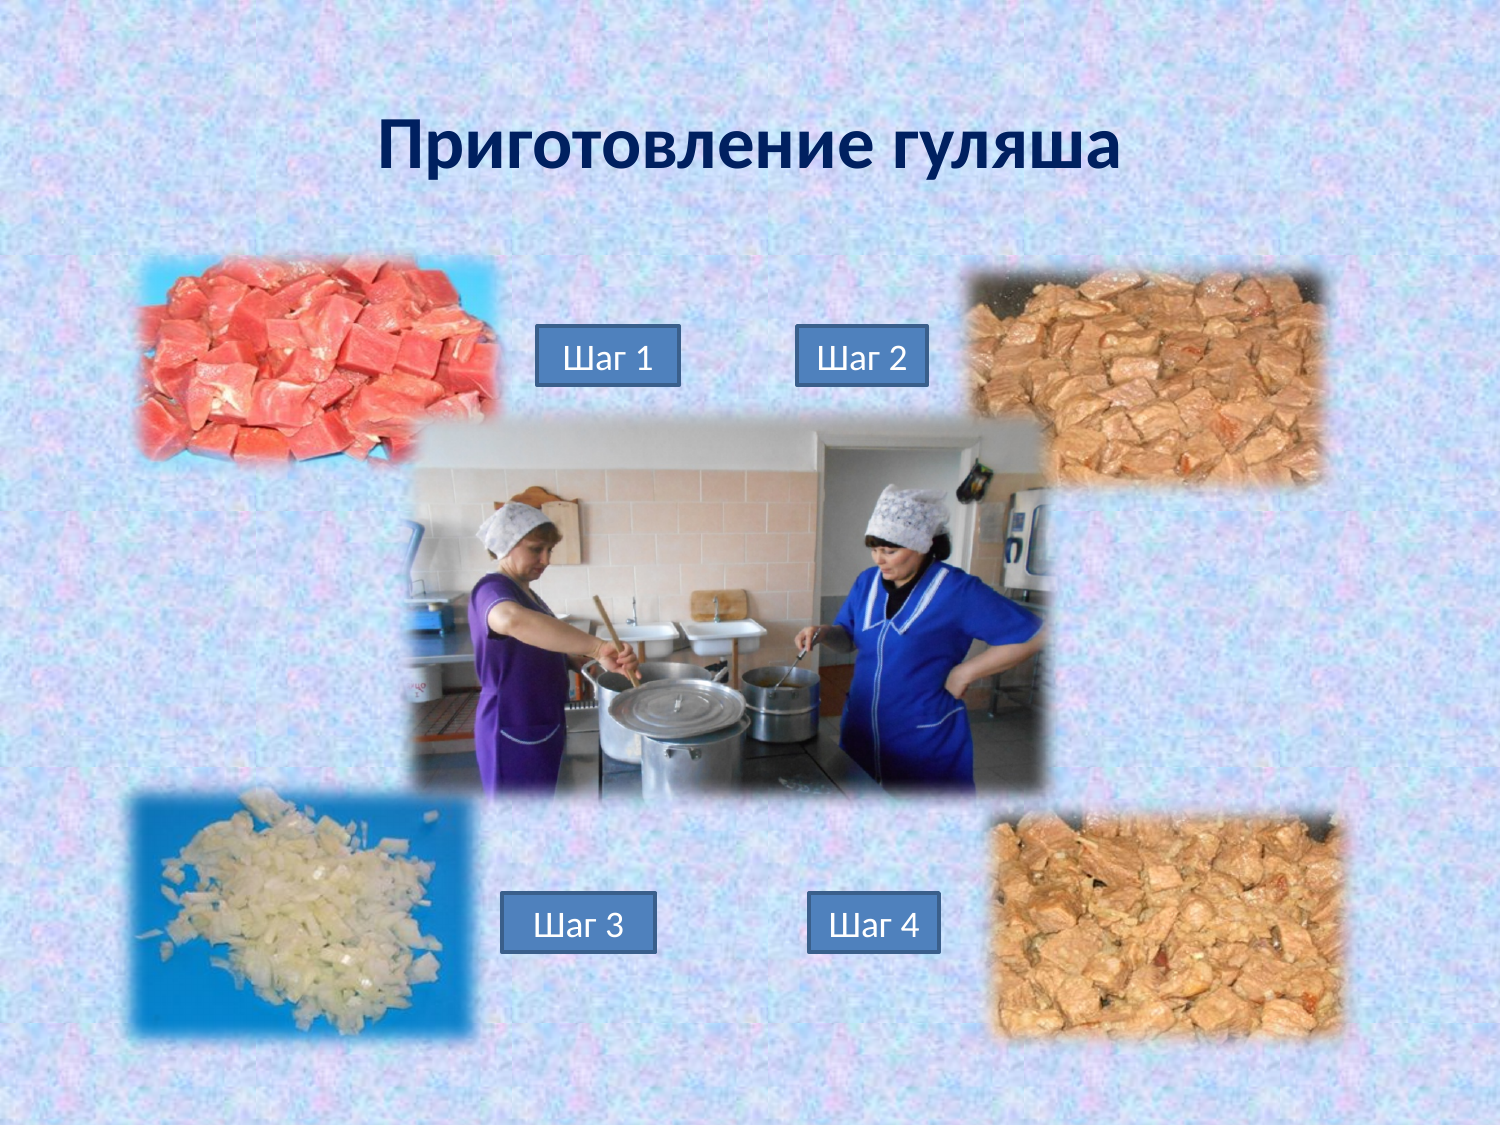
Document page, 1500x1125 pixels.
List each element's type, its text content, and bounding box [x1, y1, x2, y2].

title Приготовление гуляша [75, 45, 1425, 233]
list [123, 243, 514, 480]
text_box Шаг 1 [535, 324, 681, 387]
picture [0, 0, 1500, 1125]
text_box Шаг 3 [500, 891, 657, 954]
text_box Шаг 2 [795, 324, 929, 387]
text_box Шаг 4 [807, 891, 941, 954]
